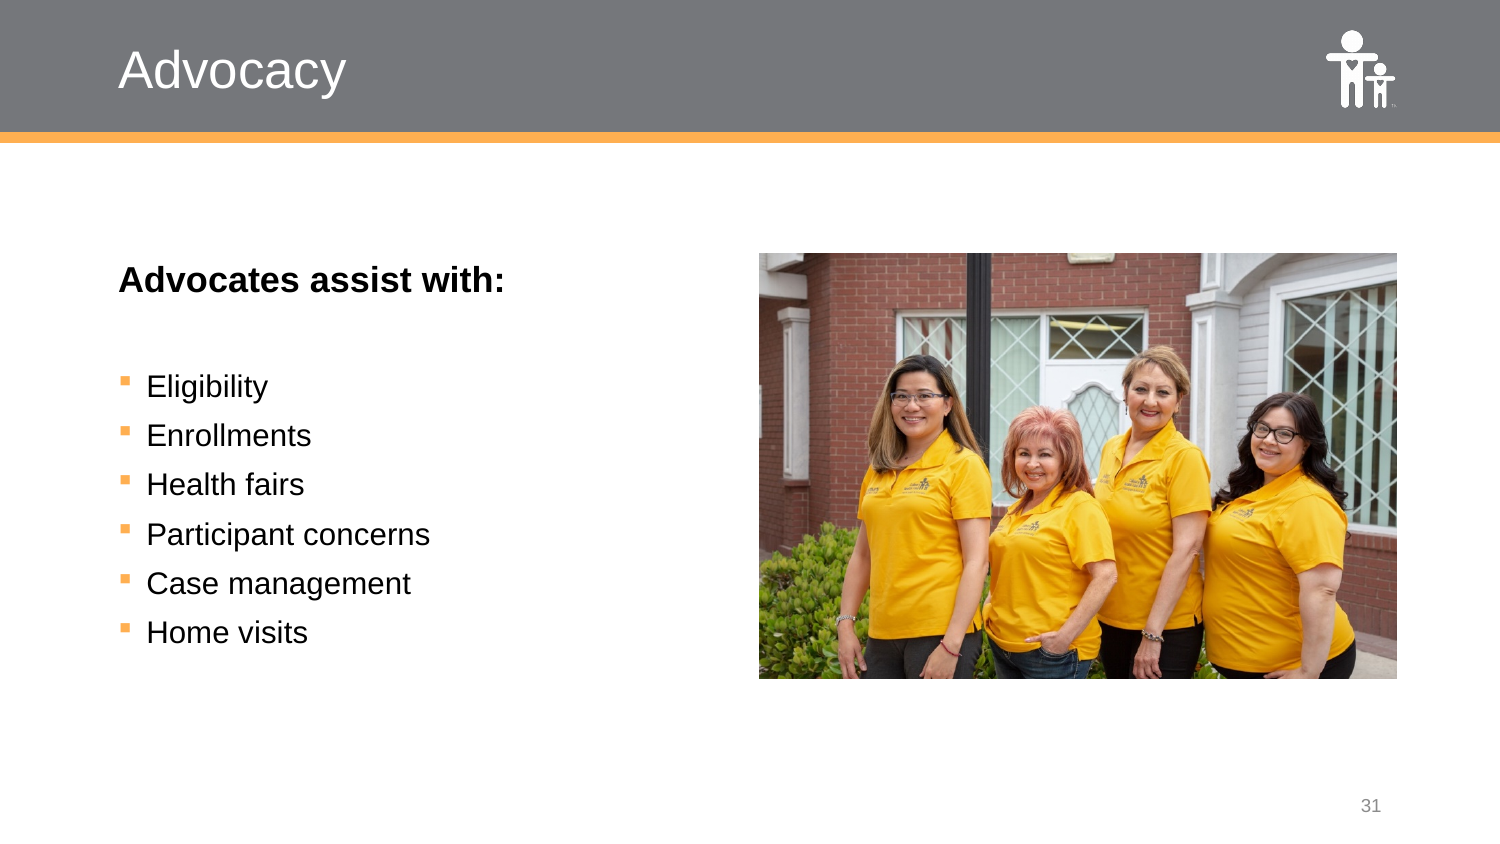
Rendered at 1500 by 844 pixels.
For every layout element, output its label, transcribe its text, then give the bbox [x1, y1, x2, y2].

list Advocates assist with: Eligibility Enrollments Health fairs Participant concerns Case management Home visits [103, 253, 741, 679]
slide_number 31 [1059, 782, 1397, 827]
title Advocacy [103, 34, 1060, 108]
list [759, 253, 1397, 679]
